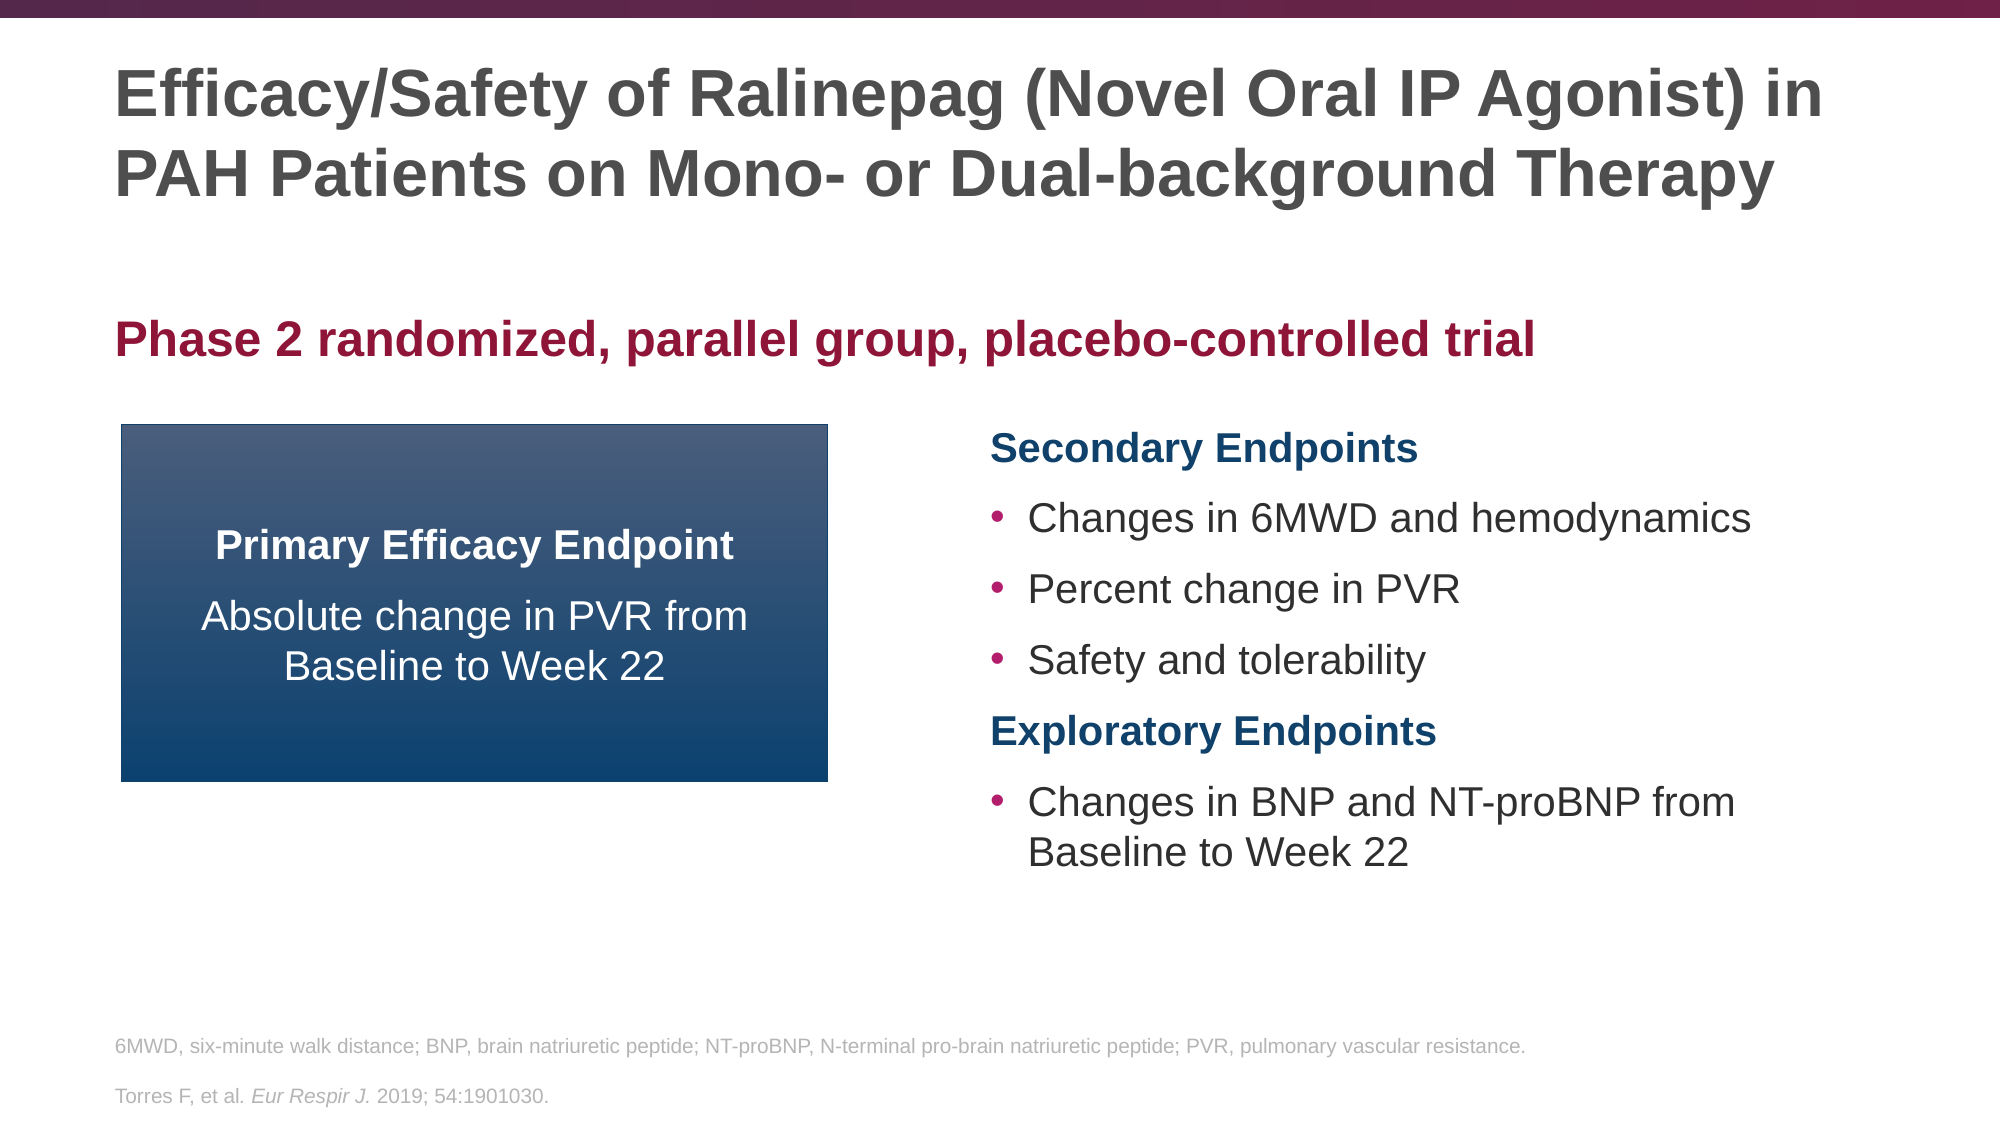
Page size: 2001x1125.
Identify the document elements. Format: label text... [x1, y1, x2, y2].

title Efficacy/Safety of Ralinepag (Novel Oral IP Agonist) in PAH Patients on Mono- or Dual-background Therapy [99, 32, 1863, 228]
footer 6MWD, six-minute walk distance; BNP, brain natriuretic peptide; NT-proBNP, N-terminal pro-brain natriuretic peptide; PVR, pulmonary vascular resistance. Torres F, et al. Eur Respir J. 2019; 54:1901030. [99, 1042, 1825, 1116]
list Primary Efficacy Endpoint Absolute change in PVR from Baseline to Week 22 [121, 424, 828, 782]
text_box Phase 2 randomized, parallel group, placebo-controlled trial [99, 299, 1720, 374]
list Secondary Endpoints Changes in 6MWD and hemodynamics Percent change in PVR Safety and tolerability Exploratory Endpoints Changes in BNP and NT-proBNP from Baseline to Week 22 [975, 412, 1825, 971]
